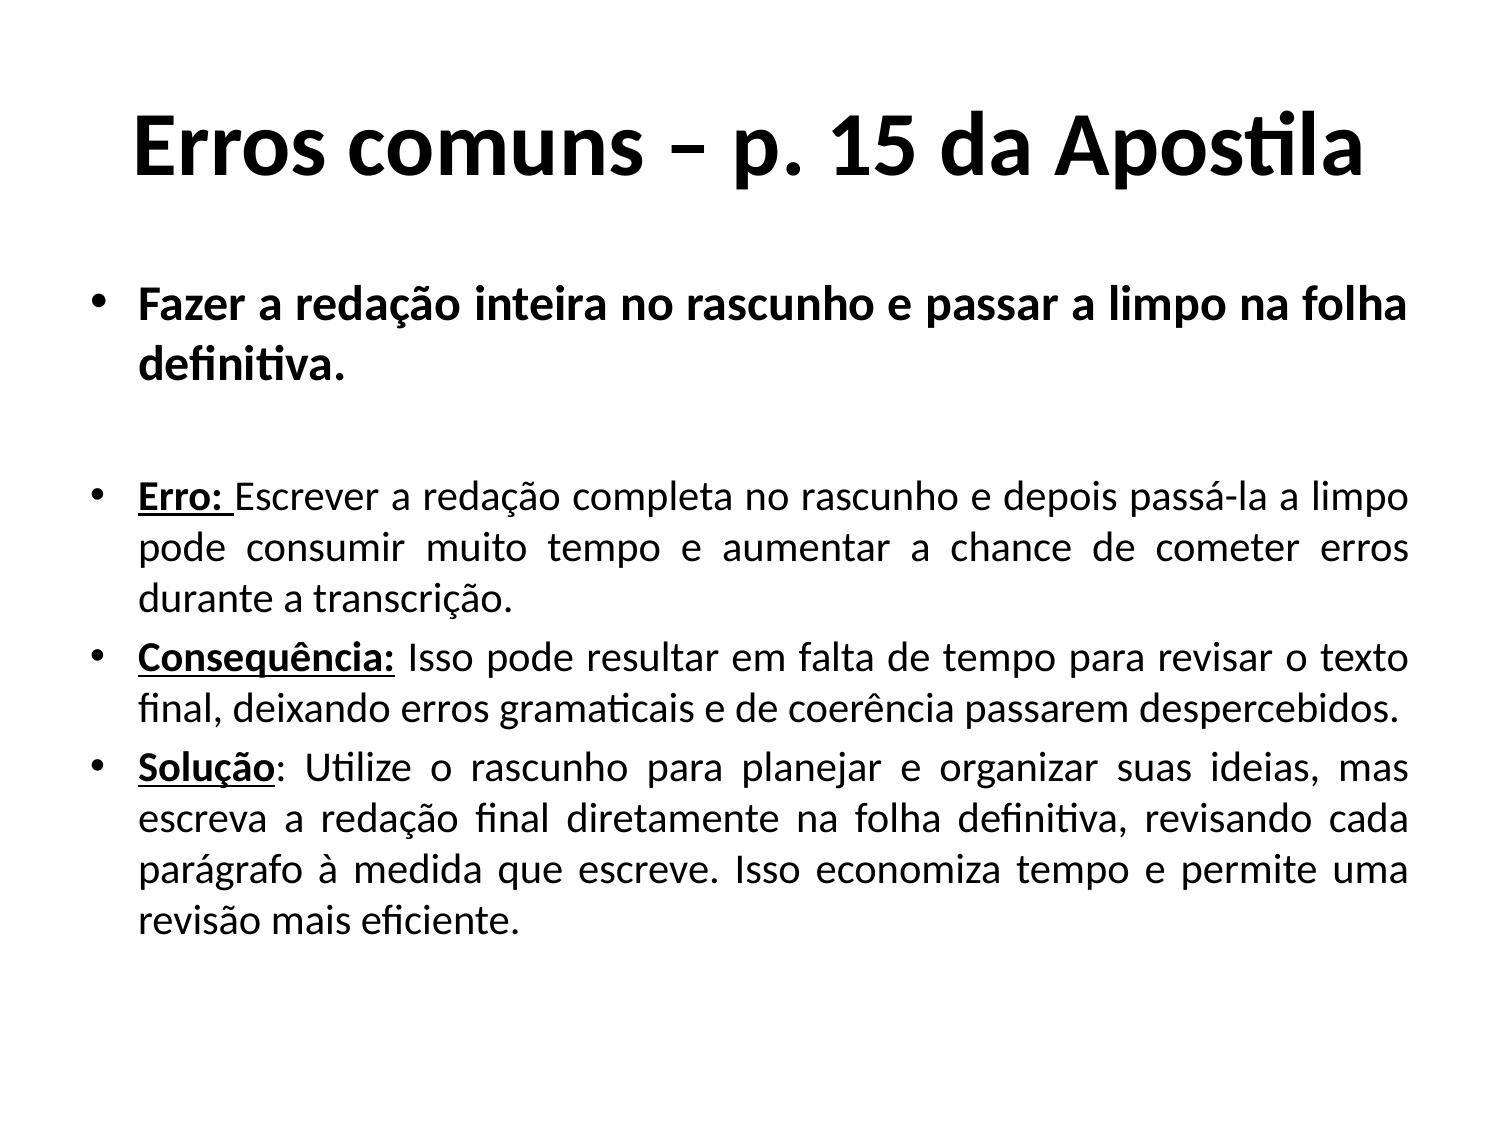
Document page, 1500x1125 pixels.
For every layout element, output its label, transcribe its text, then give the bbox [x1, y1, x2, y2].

title Erros comuns – p. 15 da Apostila [75, 45, 1425, 233]
list Fazer a redação inteira no rascunho e passar a limpo na folha definitiva. Erro: Escrever a redação completa no rascunho e depois passá-la a limpo pode consumir muito tempo e aumentar a chance de cometer erros durante a transcrição. Consequência: Isso pode resultar em falta de tempo para revisar o texto final, deixando erros gramaticais e de coerência passarem despercebidos. Solução: Utilize o rascunho para planejar e organizar suas ideias, mas escreva a redação final diretamente na folha definitiva, revisando cada parágrafo à medida que escreve. Isso economiza tempo e permite uma revisão mais eficiente. [75, 262, 1425, 1005]
